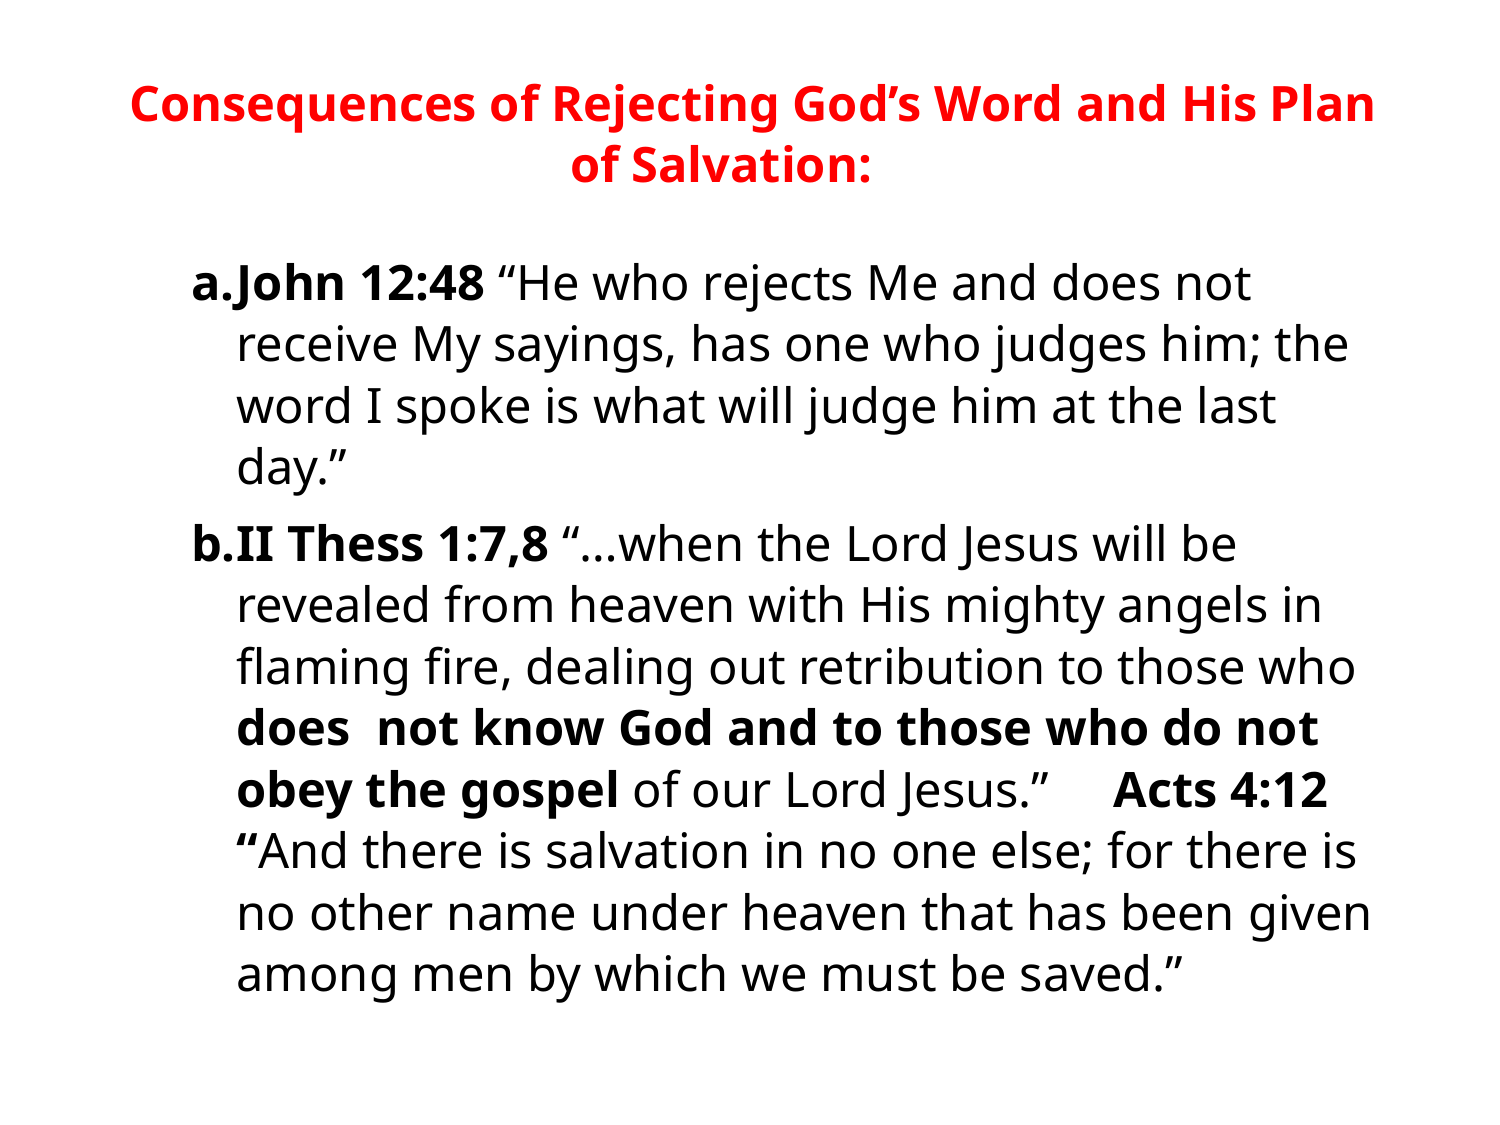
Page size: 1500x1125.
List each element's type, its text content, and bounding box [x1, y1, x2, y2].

list Consequences of Rejecting God’s Word and His Plan of Salvation: John 12:48 “He who rejects Me and does not receive My sayings, has one who judges him; the word I spoke is what will judge him at the last day.” II Thess 1:7,8 “…when the Lord Jesus will be revealed from heaven with His mighty angels in flaming fire, dealing out retribution to those who does not know God and to those who do not obey the gospel of our Lord Jesus.” Acts 4:12 “And there is salvation in no one else; for there is no other name under heaven that has been given among men by which we must be saved.” [103, 62, 1397, 1029]
